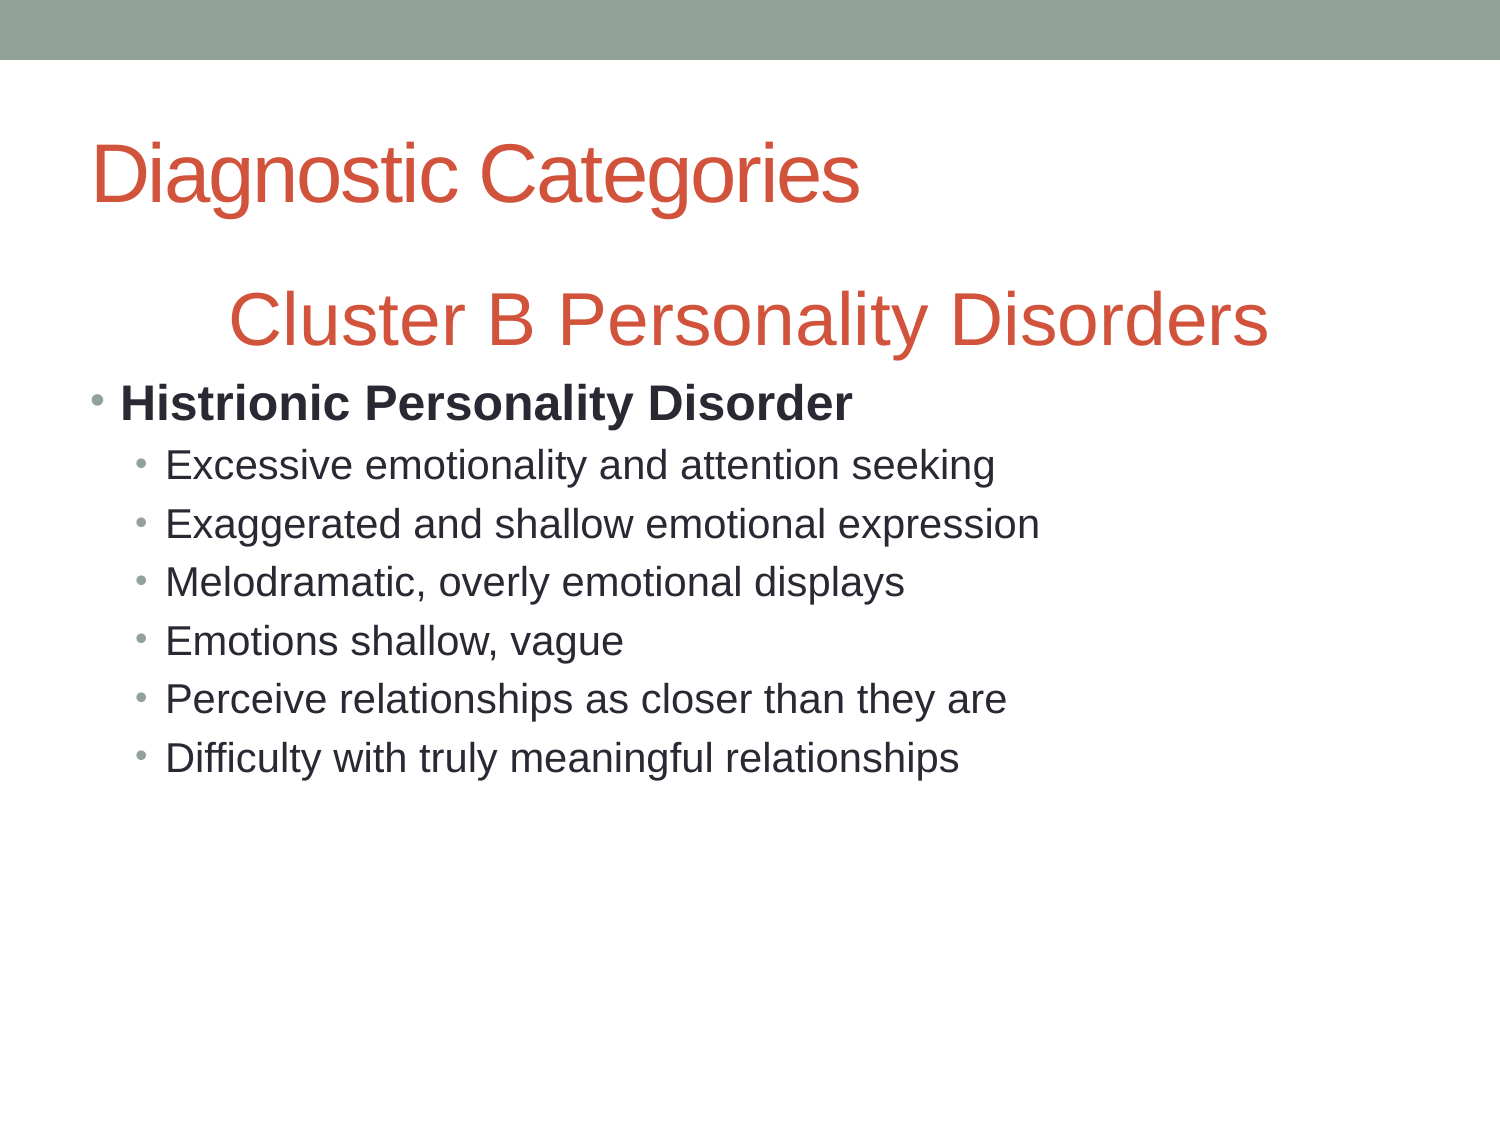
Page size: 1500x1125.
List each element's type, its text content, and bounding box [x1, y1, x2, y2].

list Cluster B Personality Disorders Histrionic Personality Disorder Excessive emotionality and attention seeking Exaggerated and shallow emotional expression Melodramatic, overly emotional displays Emotions shallow, vague Perceive relationships as closer than they are Difficulty with truly meaningful relationships [75, 262, 1425, 1063]
title Diagnostic Categories [75, 87, 1425, 250]
